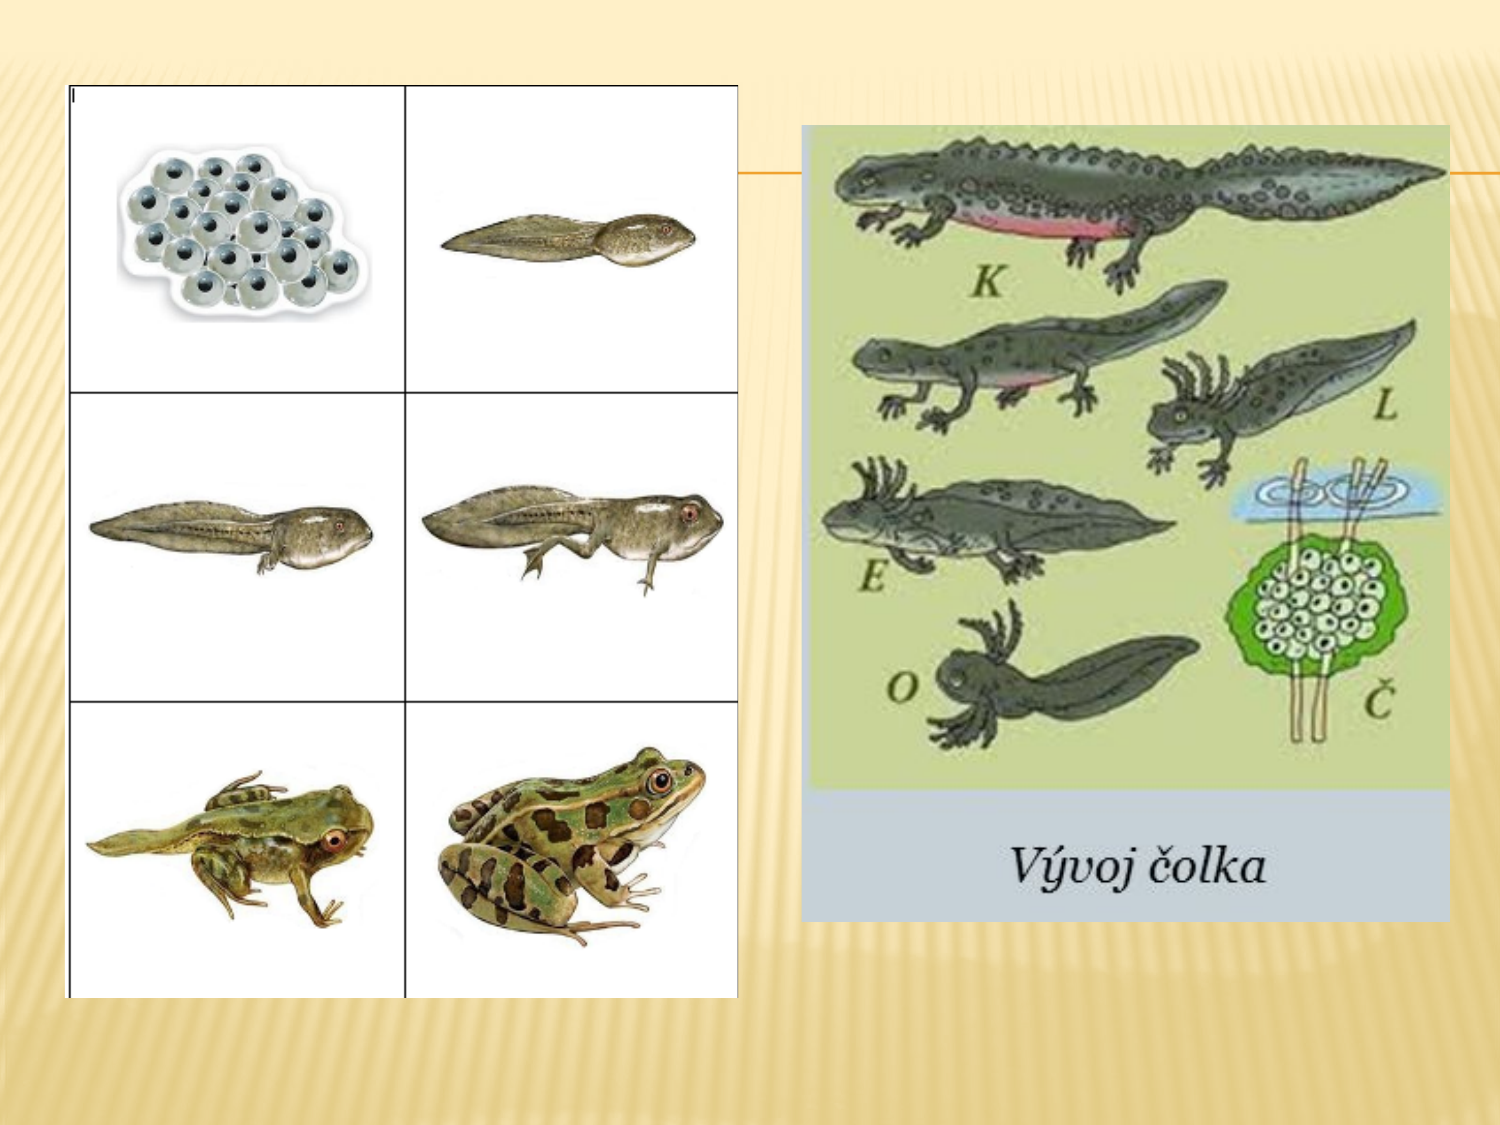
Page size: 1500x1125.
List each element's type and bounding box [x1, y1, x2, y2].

list [64, 85, 739, 998]
picture [801, 125, 1451, 923]
